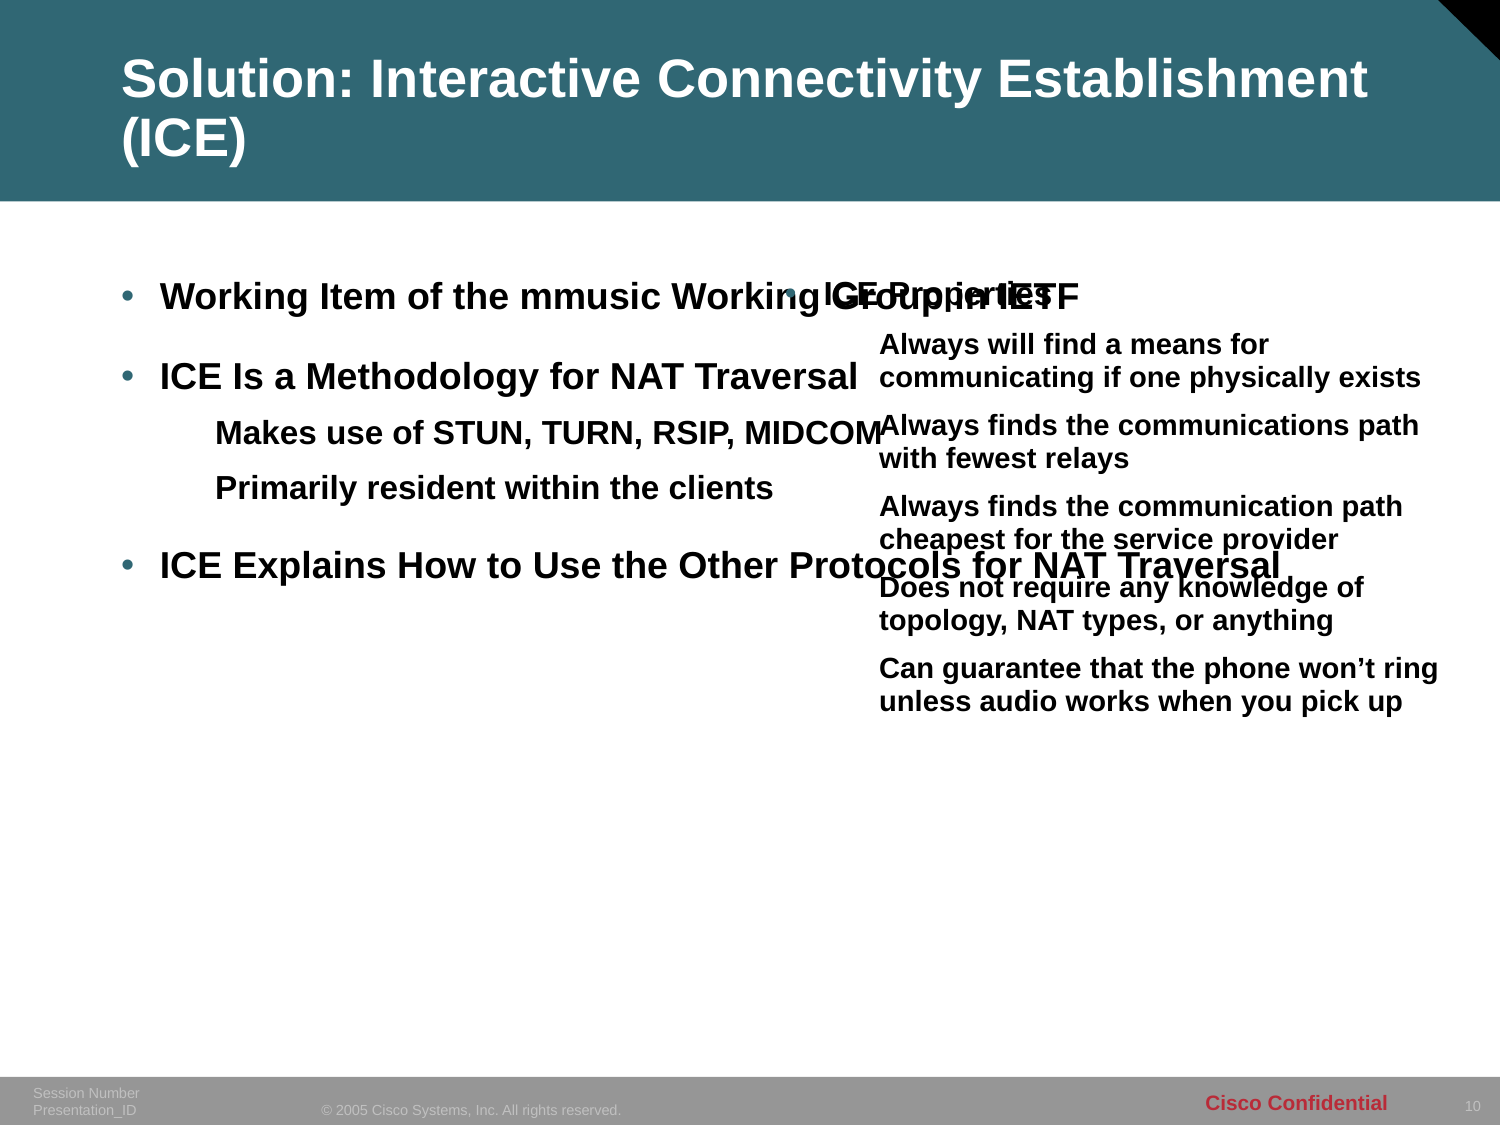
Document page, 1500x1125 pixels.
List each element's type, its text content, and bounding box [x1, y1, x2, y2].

list Working Item of the mmusic Working Group in IETF ICE Is a Methodology for NAT Traversal Makes use of STUN, TURN, RSIP, MIDCOM Primarily resident within the clients ICE Explains How to Use the Other Protocols for NAT Traversal [107, 268, 771, 855]
title Solution: Interactive Connectivity Establishment (ICE) [107, 36, 1444, 175]
list ICE Properties Always will find a means for communicating if one physically exists Always finds the communications path with fewest relays Always finds the communication path cheapest for the service provider Does not require any knowledge of topology, NAT types, or anything Can guarantee that the phone won’t ring unless audio works when you pick up [771, 268, 1475, 1063]
